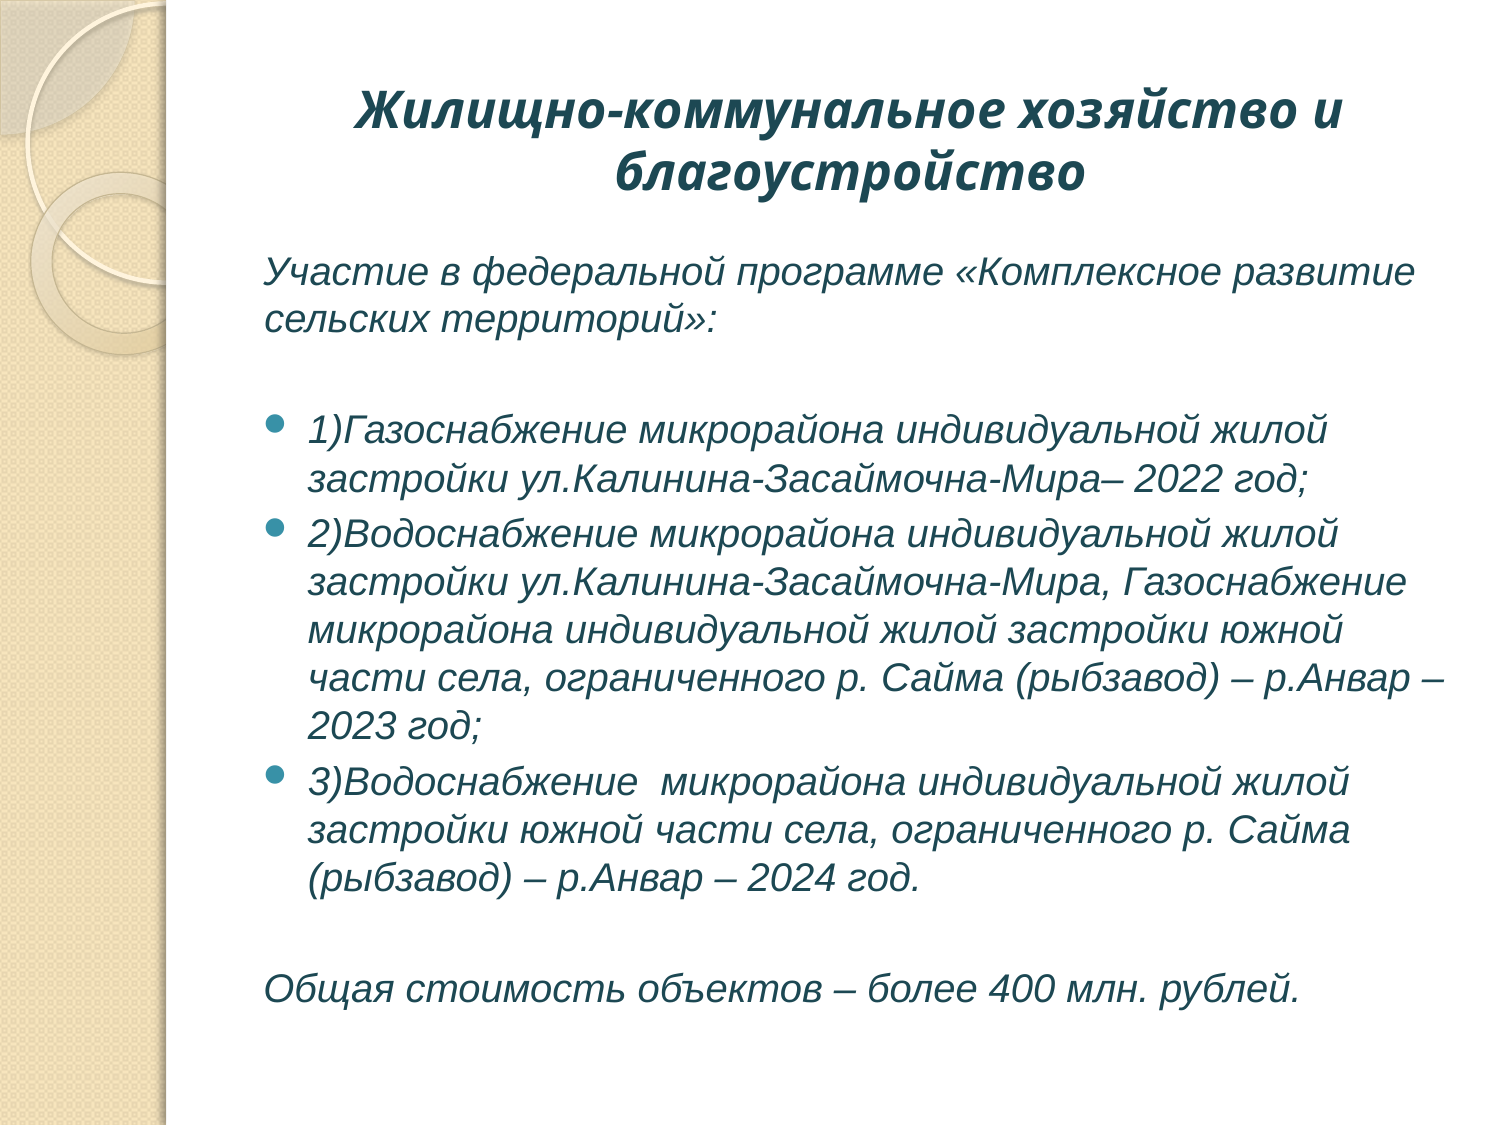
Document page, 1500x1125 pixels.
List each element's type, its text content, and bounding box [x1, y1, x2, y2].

title Жилищно-коммунальное хозяйство и благоустройство [235, 45, 1466, 233]
list Участие в федеральной программе «Комплексное развитие сельских территорий»: 1)Газоснабжение микрорайона индивидуальной жилой застройки ул.Калинина-Засаймочна-Мира– 2022 год; 2)Водоснабжение микрорайона индивидуальной жилой застройки ул.Калинина-Засаймочна-Мира, Газоснабжение микрорайона индивидуальной жилой застройки южной части села, ограниченного р. Сайма (рыбзавод) – р.Анвар – 2023 год; 3)Водоснабжение микрорайона индивидуальной жилой застройки южной части села, ограниченного р. Сайма (рыбзавод) – р.Анвар – 2024 год. Общая стоимость объектов – более 400 млн. рублей. [235, 237, 1466, 1025]
